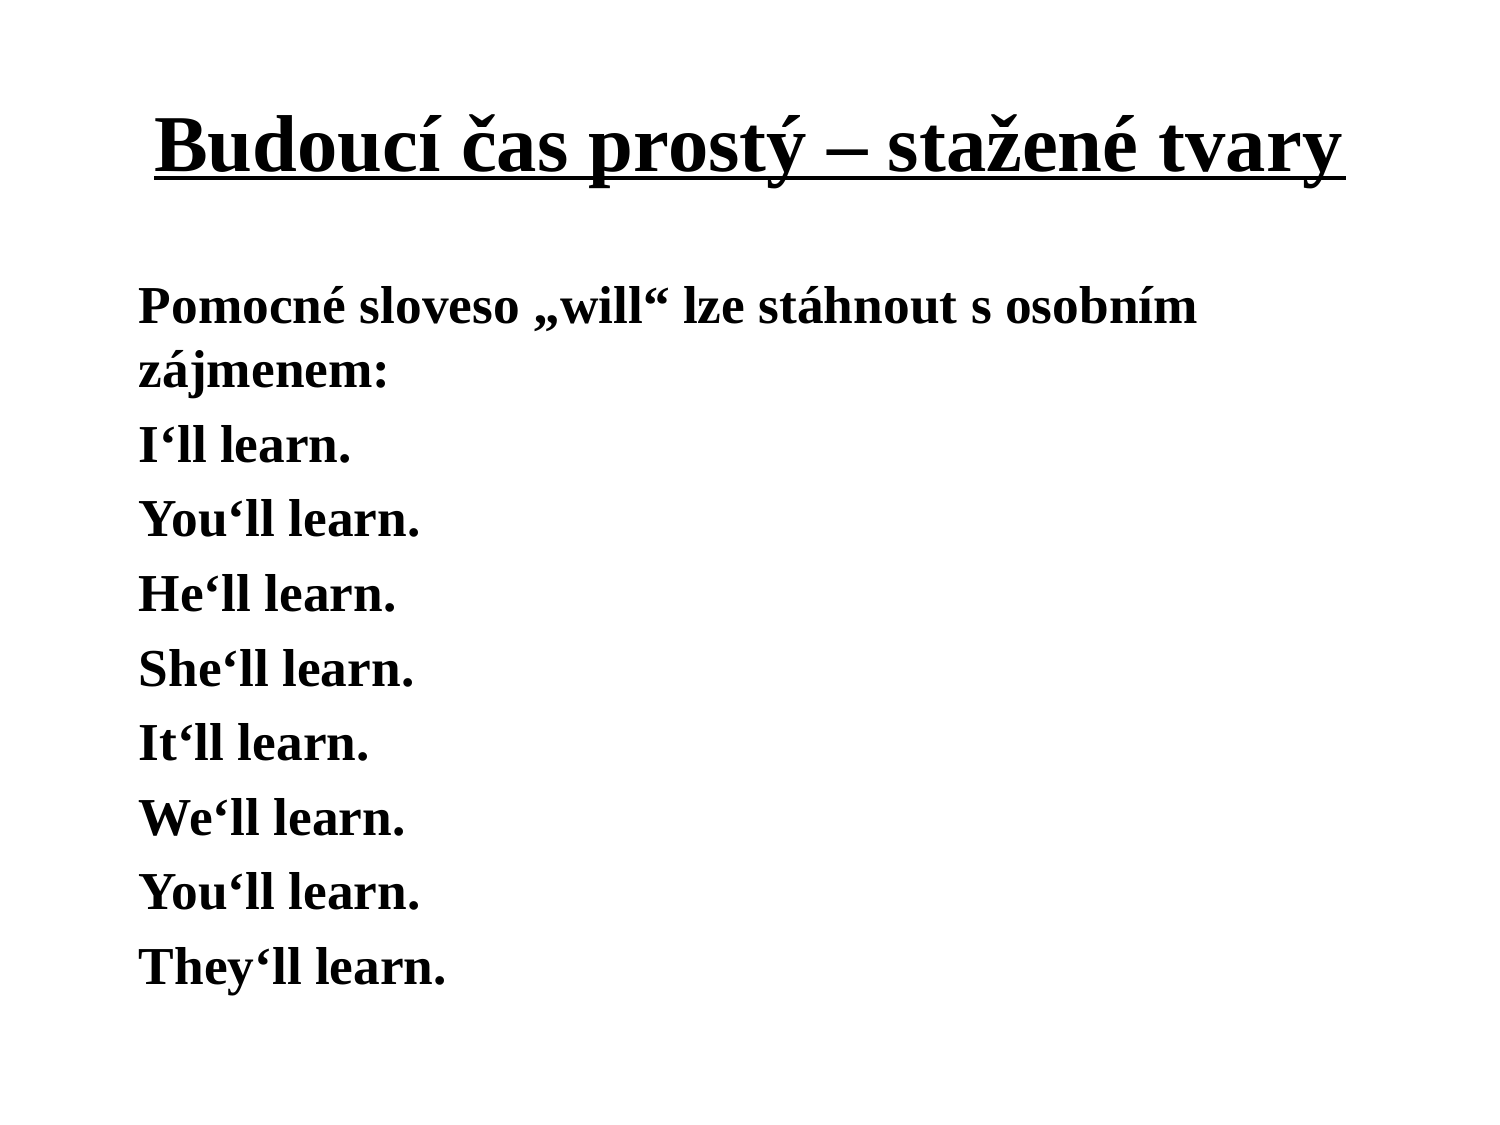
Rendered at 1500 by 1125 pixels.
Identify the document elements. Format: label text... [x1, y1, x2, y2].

list Pomocné sloveso „will“ lze stáhnout s osobním zájmenem: I‘ll learn. You‘ll learn. He‘ll learn. She‘ll learn. It‘ll learn. We‘ll learn. You‘ll learn. They‘ll learn. [75, 262, 1425, 1005]
title Budoucí čas prostý – stažené tvary [75, 45, 1425, 233]
